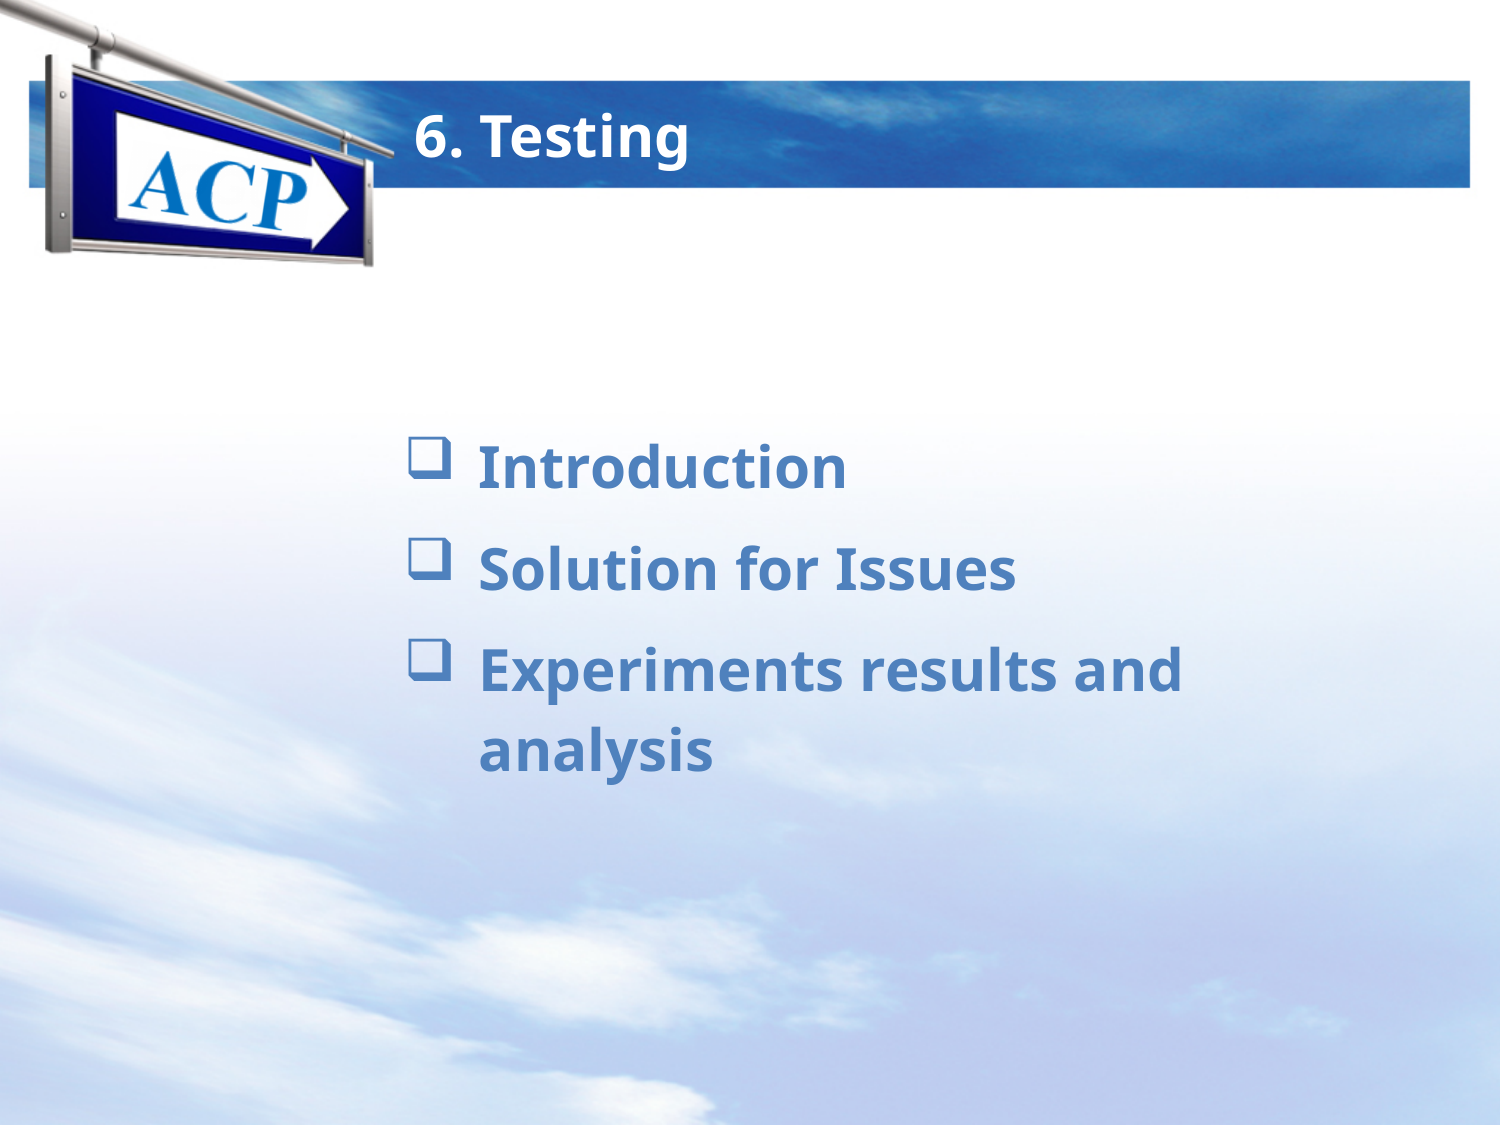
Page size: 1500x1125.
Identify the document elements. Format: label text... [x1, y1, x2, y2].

title 6. Testing [399, 87, 1475, 180]
text_box Introduction Solution for Issues Experiments results and analysis [313, 412, 1427, 791]
picture [0, 0, 1500, 1125]
